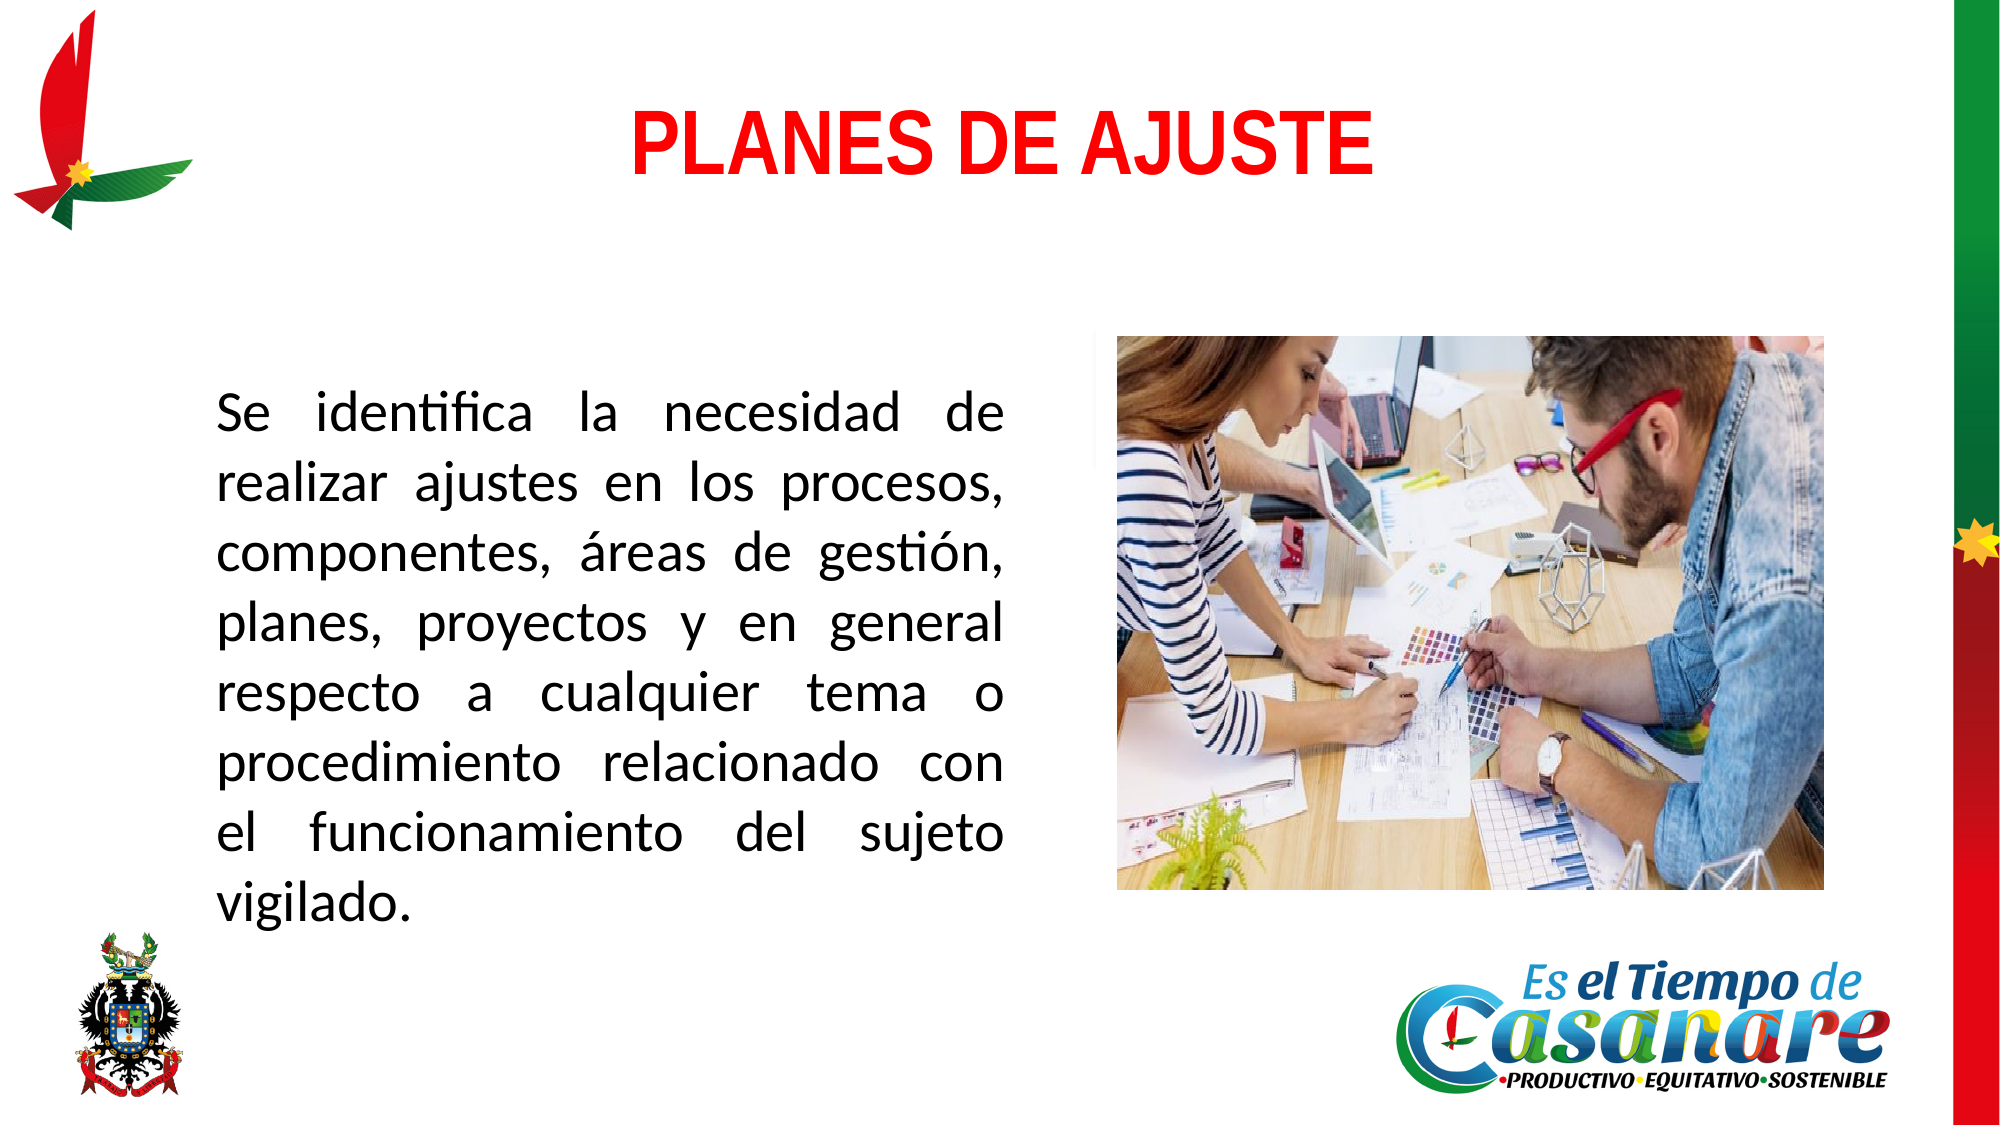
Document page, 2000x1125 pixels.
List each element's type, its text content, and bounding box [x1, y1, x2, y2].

list Se identifica la necesidad de realizar ajustes en los procesos, componentes, áreas de gestión, planes, proyectos y en general respecto a cualquier tema o procedimiento relacionado con el funcionamiento del sujeto vigilado. [198, 364, 1024, 865]
title PLANES DE AJUSTE [103, 40, 1904, 228]
picture [0, 0, 2000, 1125]
